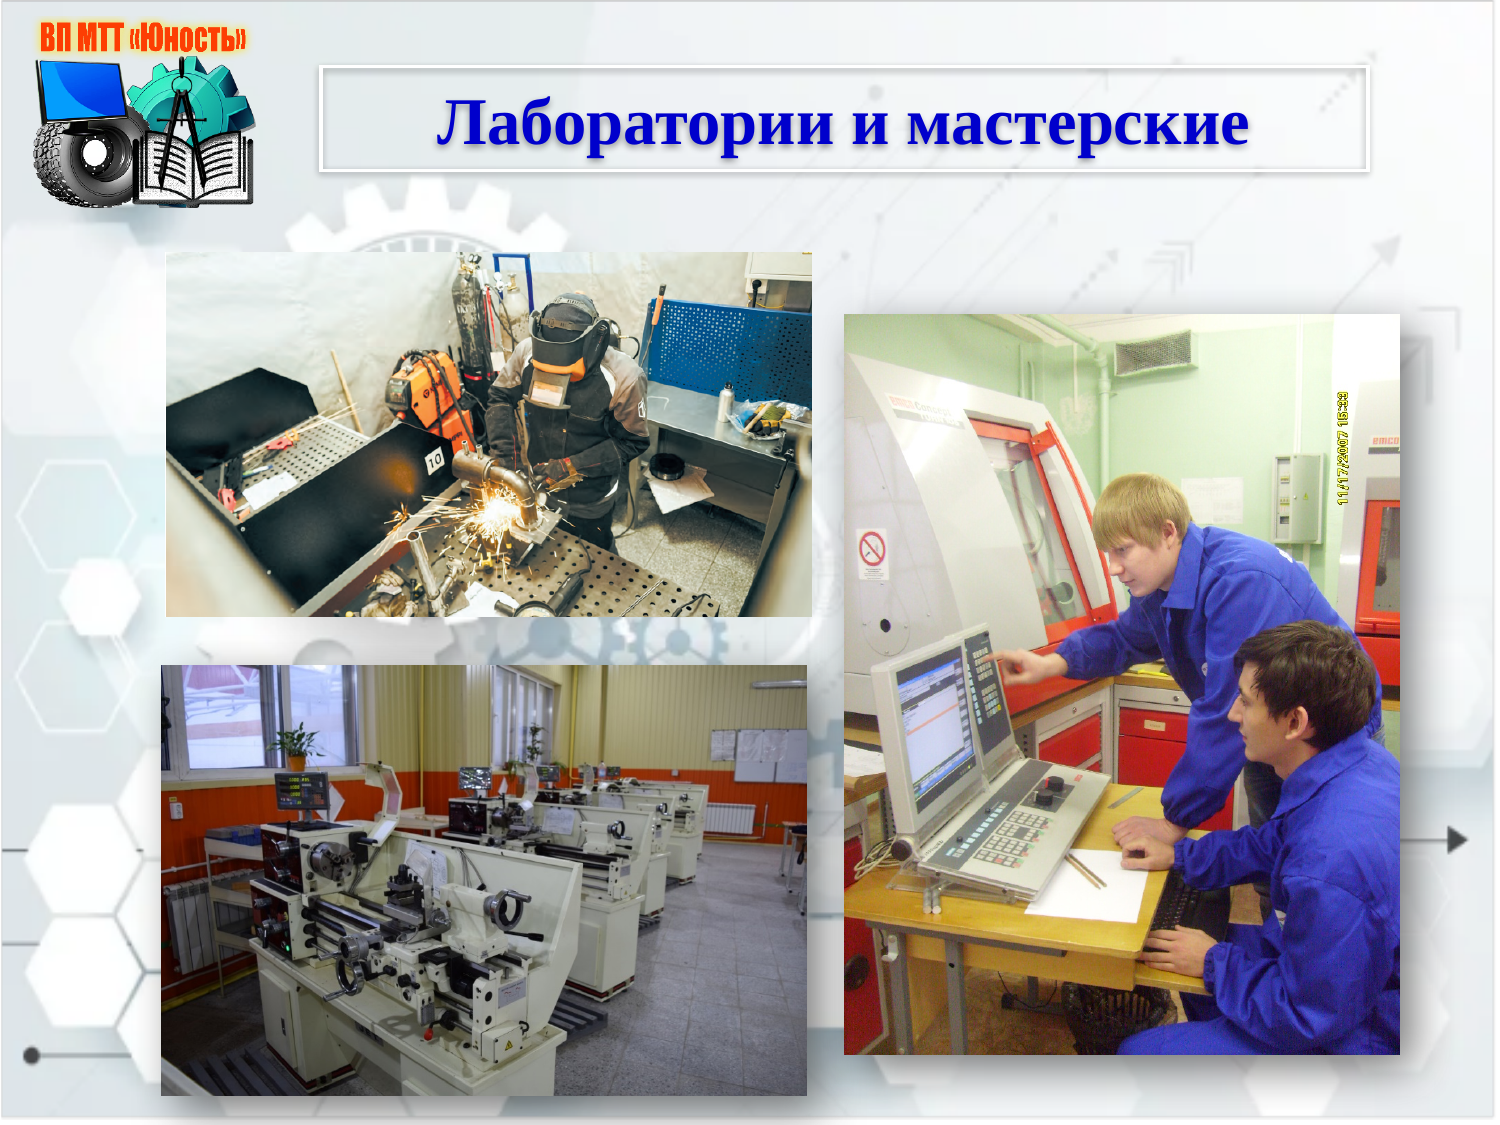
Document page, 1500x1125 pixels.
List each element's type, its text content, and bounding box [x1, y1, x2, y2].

picture [164, 252, 812, 617]
picture [844, 314, 1400, 1055]
picture [161, 665, 807, 1096]
picture [29, 16, 256, 209]
title Лаборатории и мастерские [320, 65, 1369, 171]
